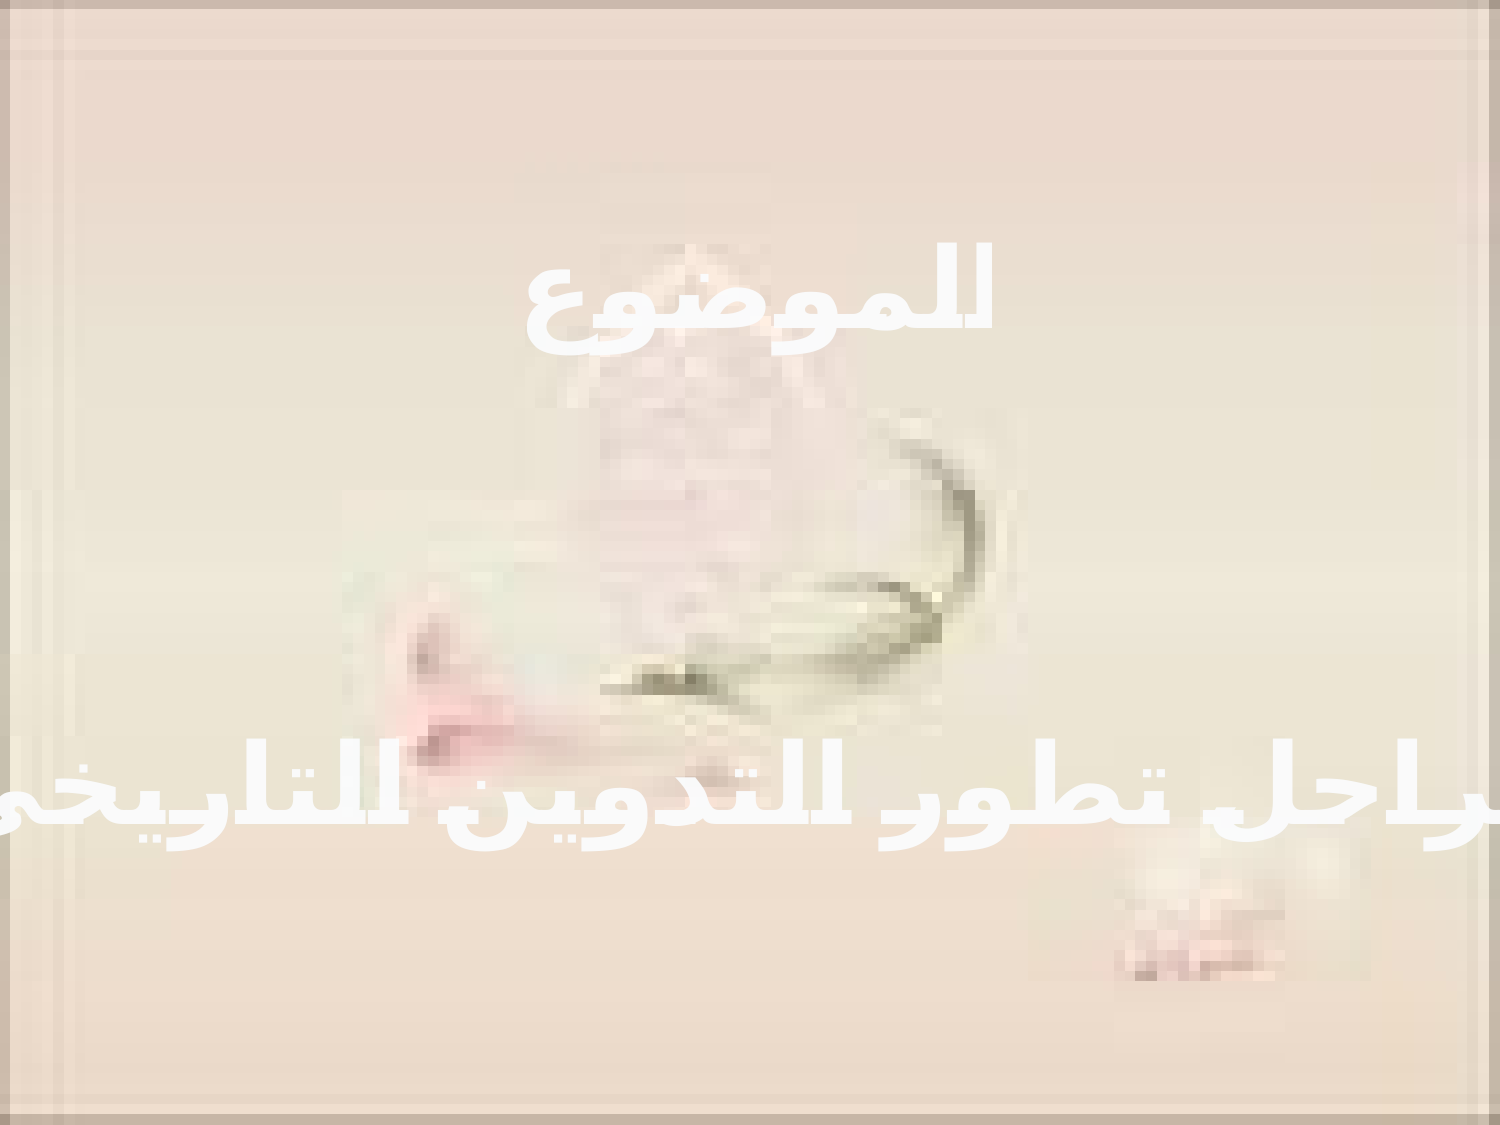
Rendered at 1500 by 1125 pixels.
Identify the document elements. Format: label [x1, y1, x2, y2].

list [0, 0, 1500, 1125]
